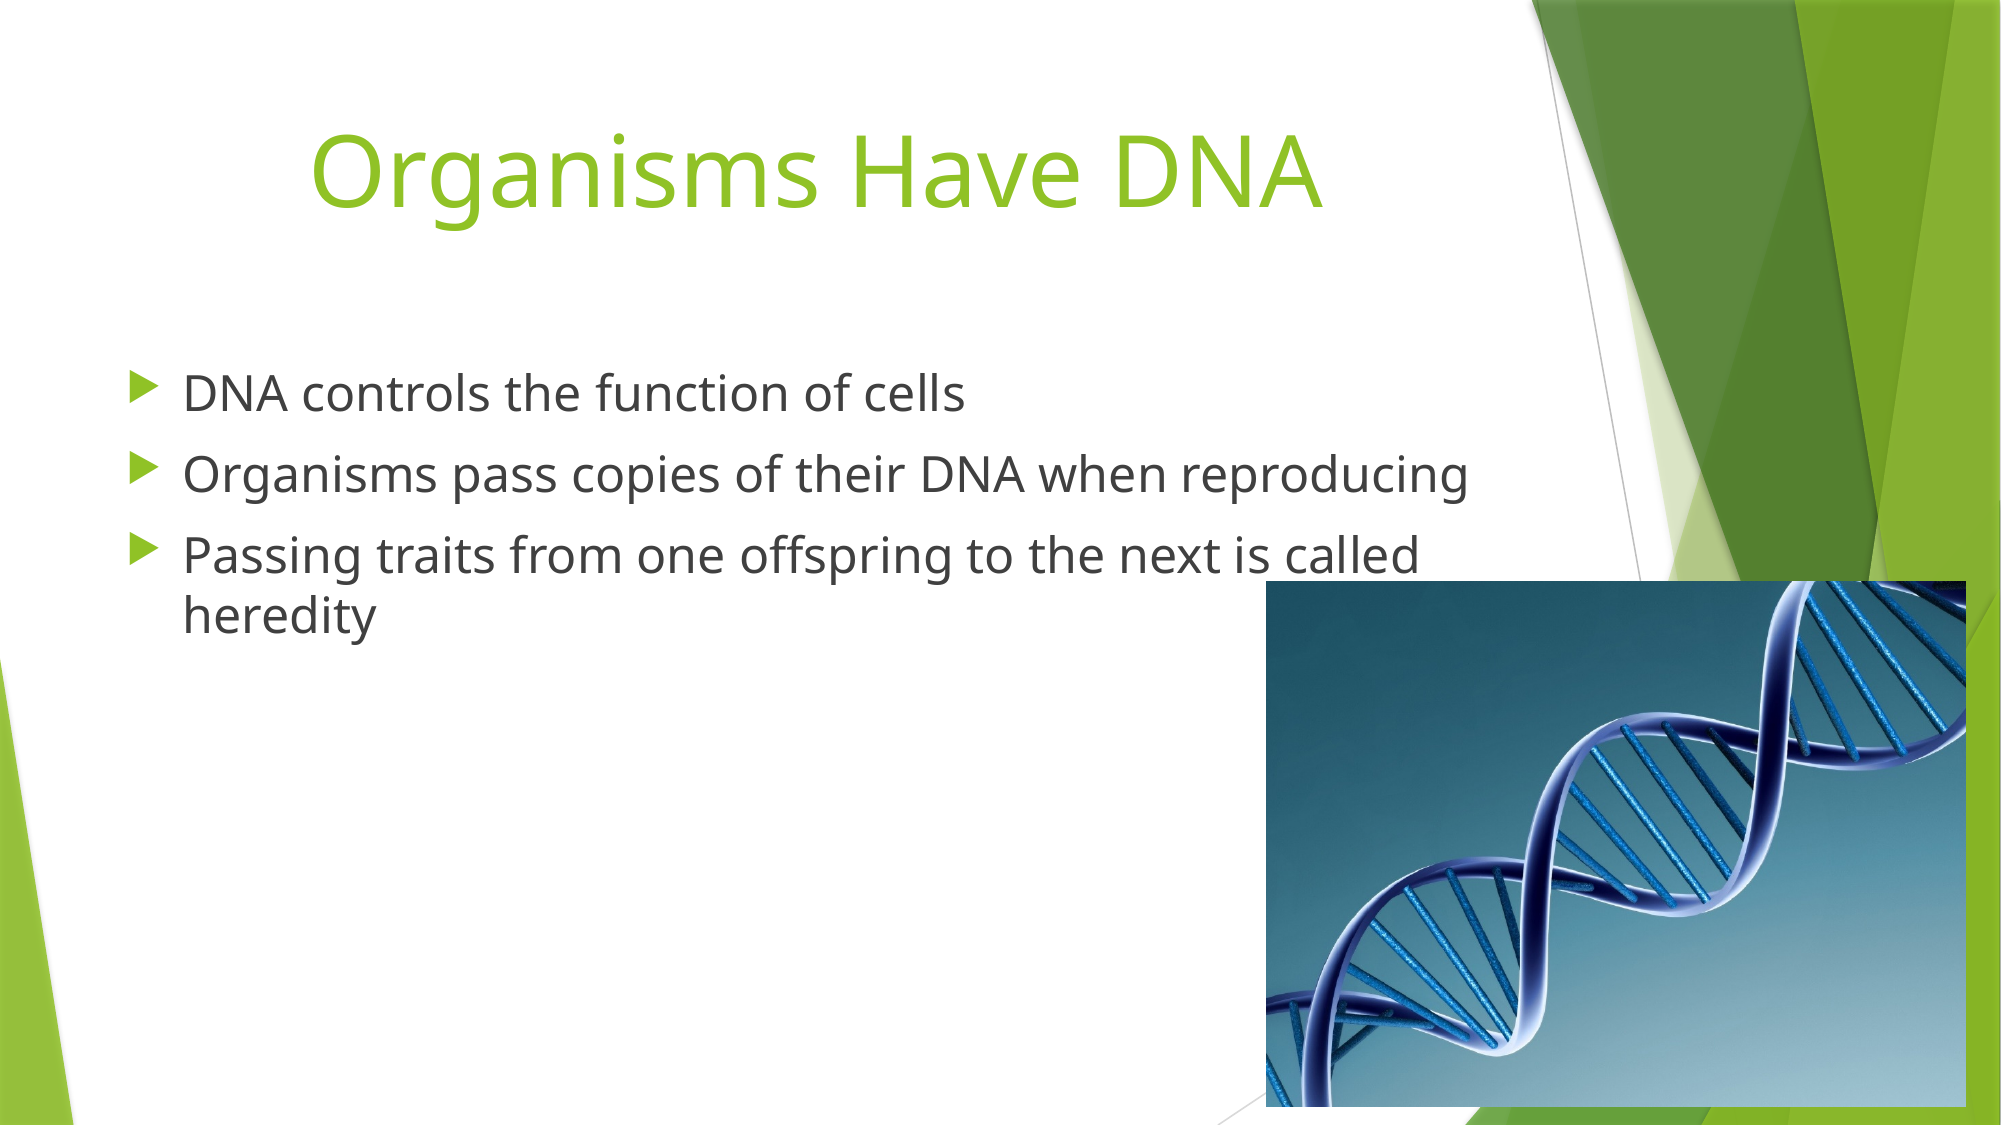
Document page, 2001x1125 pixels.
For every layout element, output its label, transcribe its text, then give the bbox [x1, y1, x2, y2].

picture [1265, 581, 1967, 1108]
list DNA controls the function of cells Organisms pass copies of their DNA when reproducing Passing traits from one offspring to the next is called heredity [111, 354, 1522, 992]
title Organisms Have DNA [111, 99, 1522, 317]
